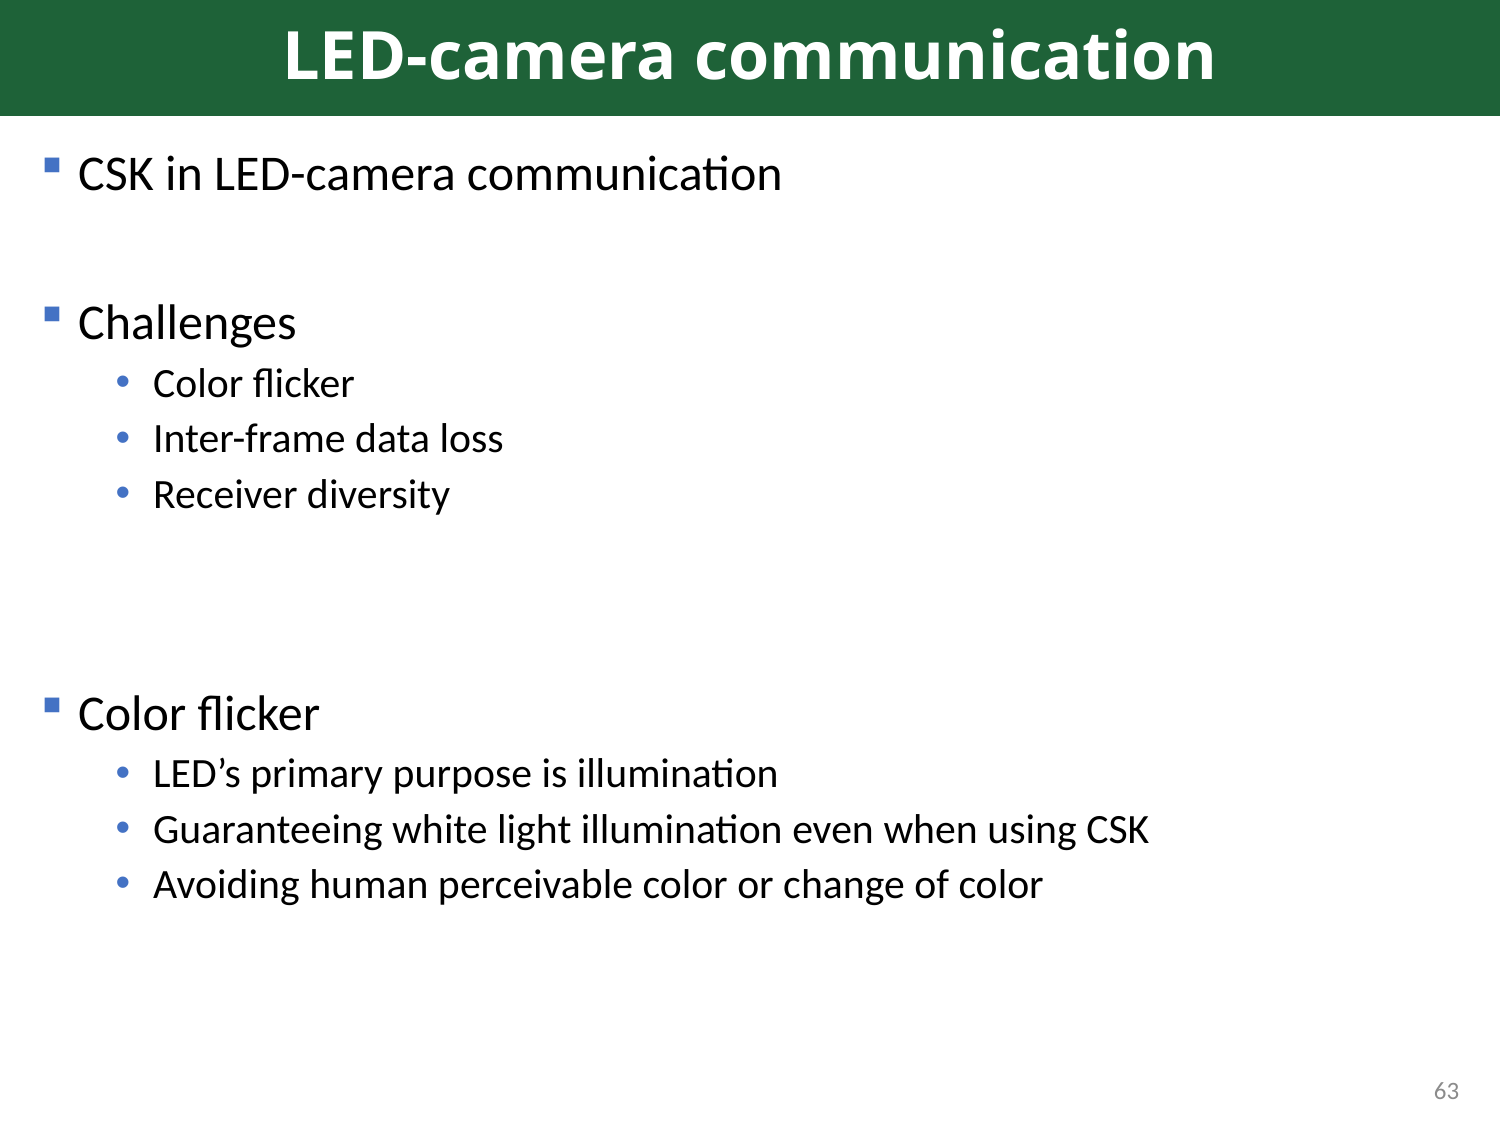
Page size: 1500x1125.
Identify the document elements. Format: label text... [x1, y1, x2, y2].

list CSK in LED-camera communication Challenges Color flicker Inter-frame data loss Receiver diversity Color flicker LED’s primary purpose is illumination Guaranteeing white light illumination even when using CSK Avoiding human perceivable color or change of color [25, 139, 1475, 1102]
title LED-camera communication [0, 0, 1500, 116]
slide_number 63 [1136, 1059, 1475, 1120]
